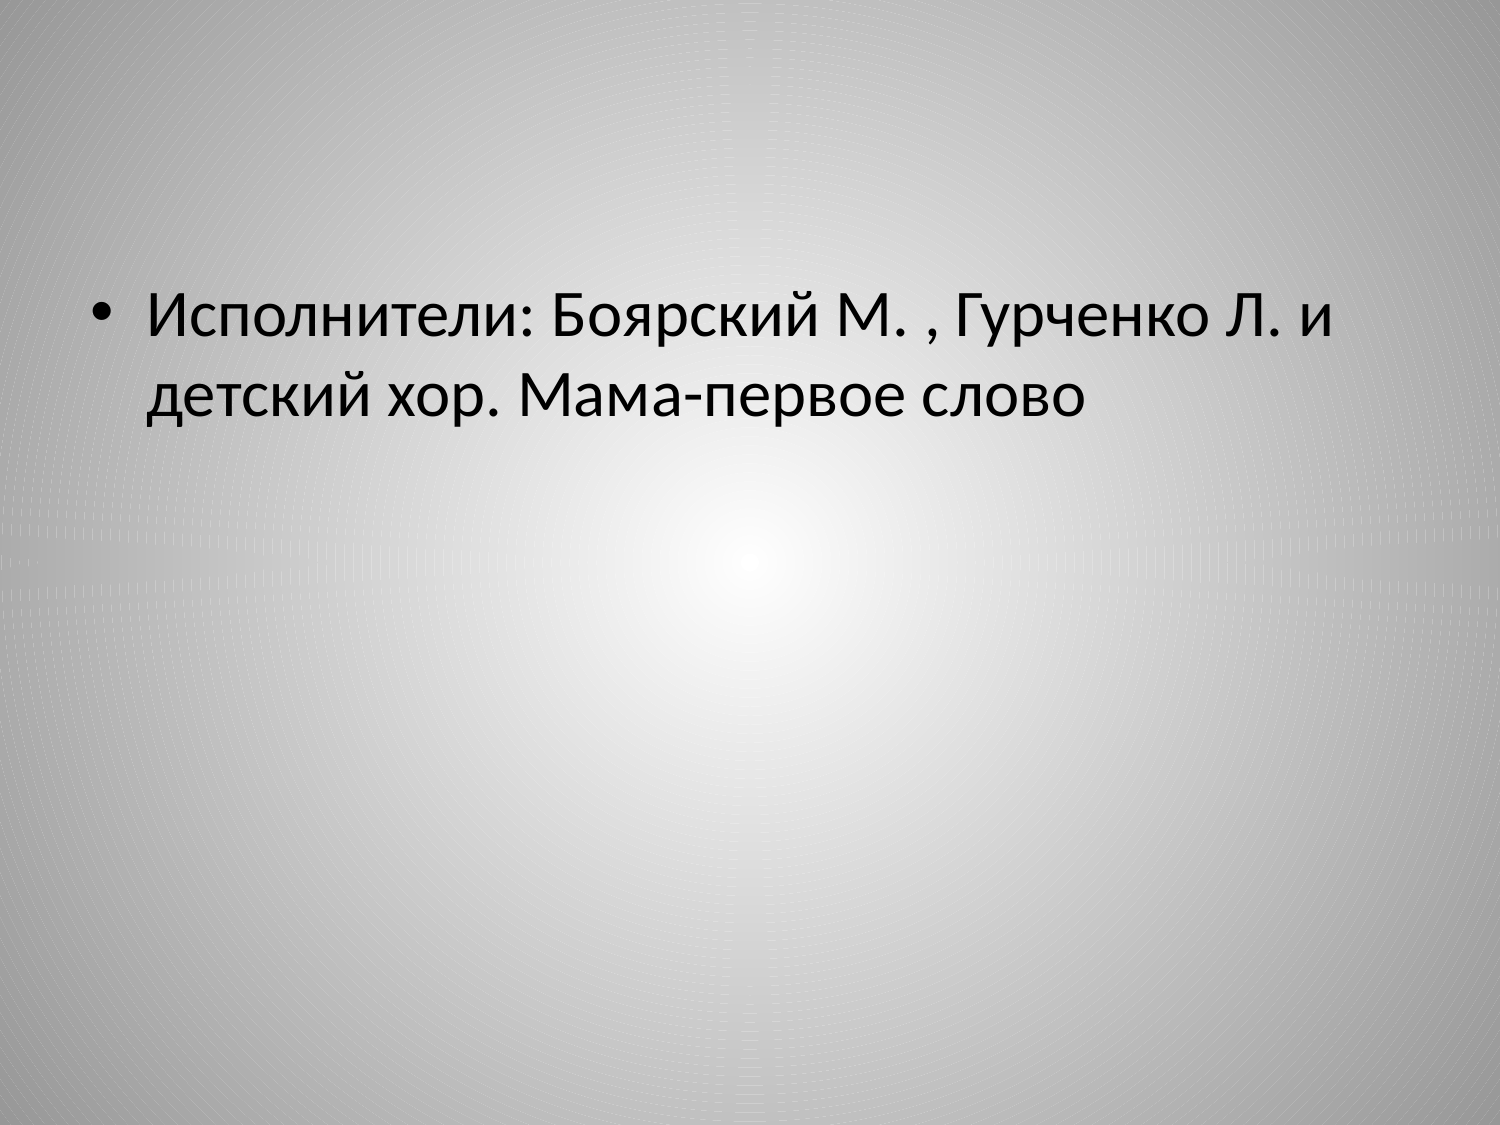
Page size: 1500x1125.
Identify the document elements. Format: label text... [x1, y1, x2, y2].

list Исполнители: Боярский М. , Гурченко Л. и детский хор. Мама-первое слово [75, 262, 1425, 1005]
